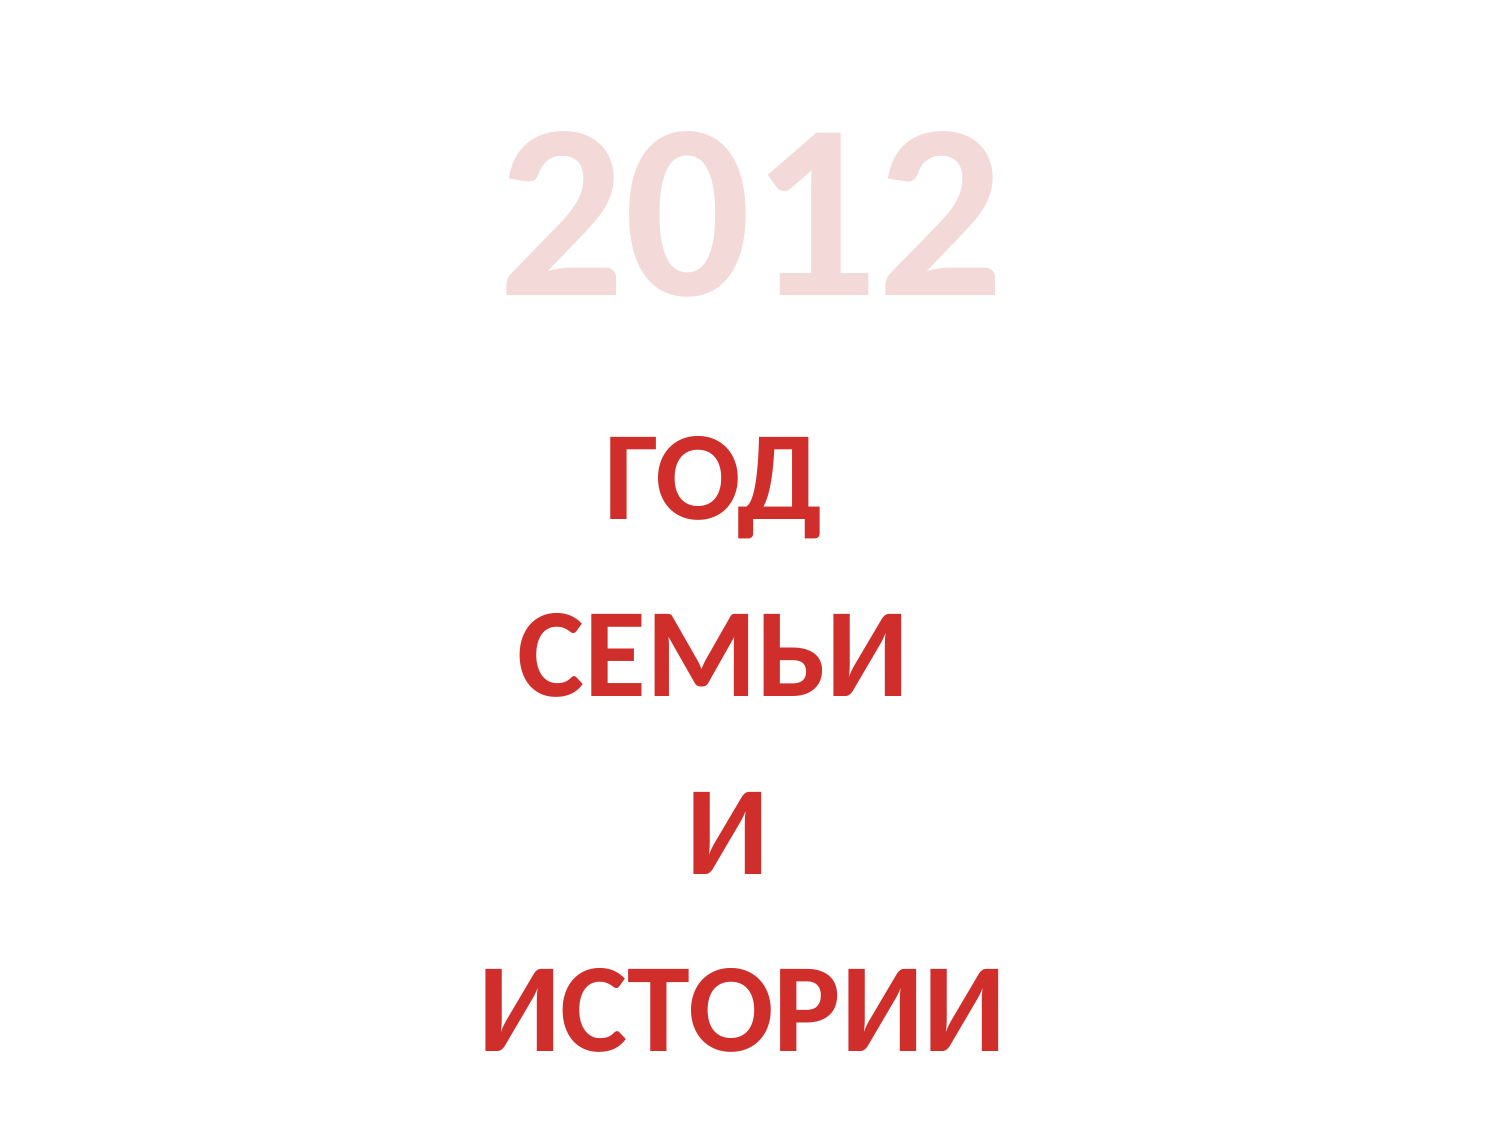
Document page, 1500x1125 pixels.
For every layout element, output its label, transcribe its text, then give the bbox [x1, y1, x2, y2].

title 2012 [76, 101, 1427, 290]
list ГОД СЕМЬИ И ИСТОРИИ [53, 385, 1404, 1093]
